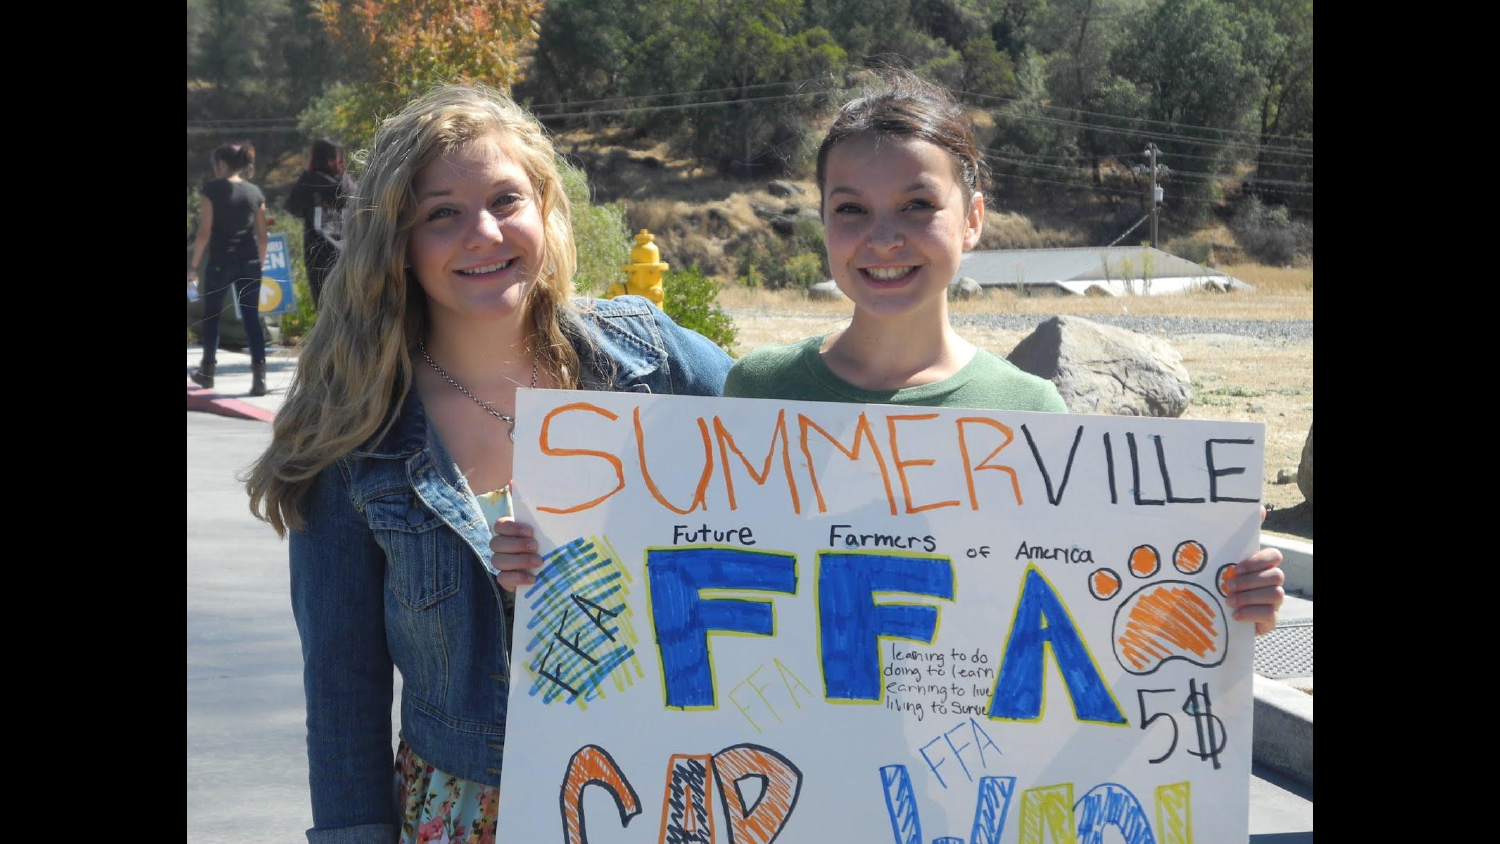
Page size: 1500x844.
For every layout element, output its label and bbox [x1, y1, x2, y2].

picture [187, 0, 1313, 844]
